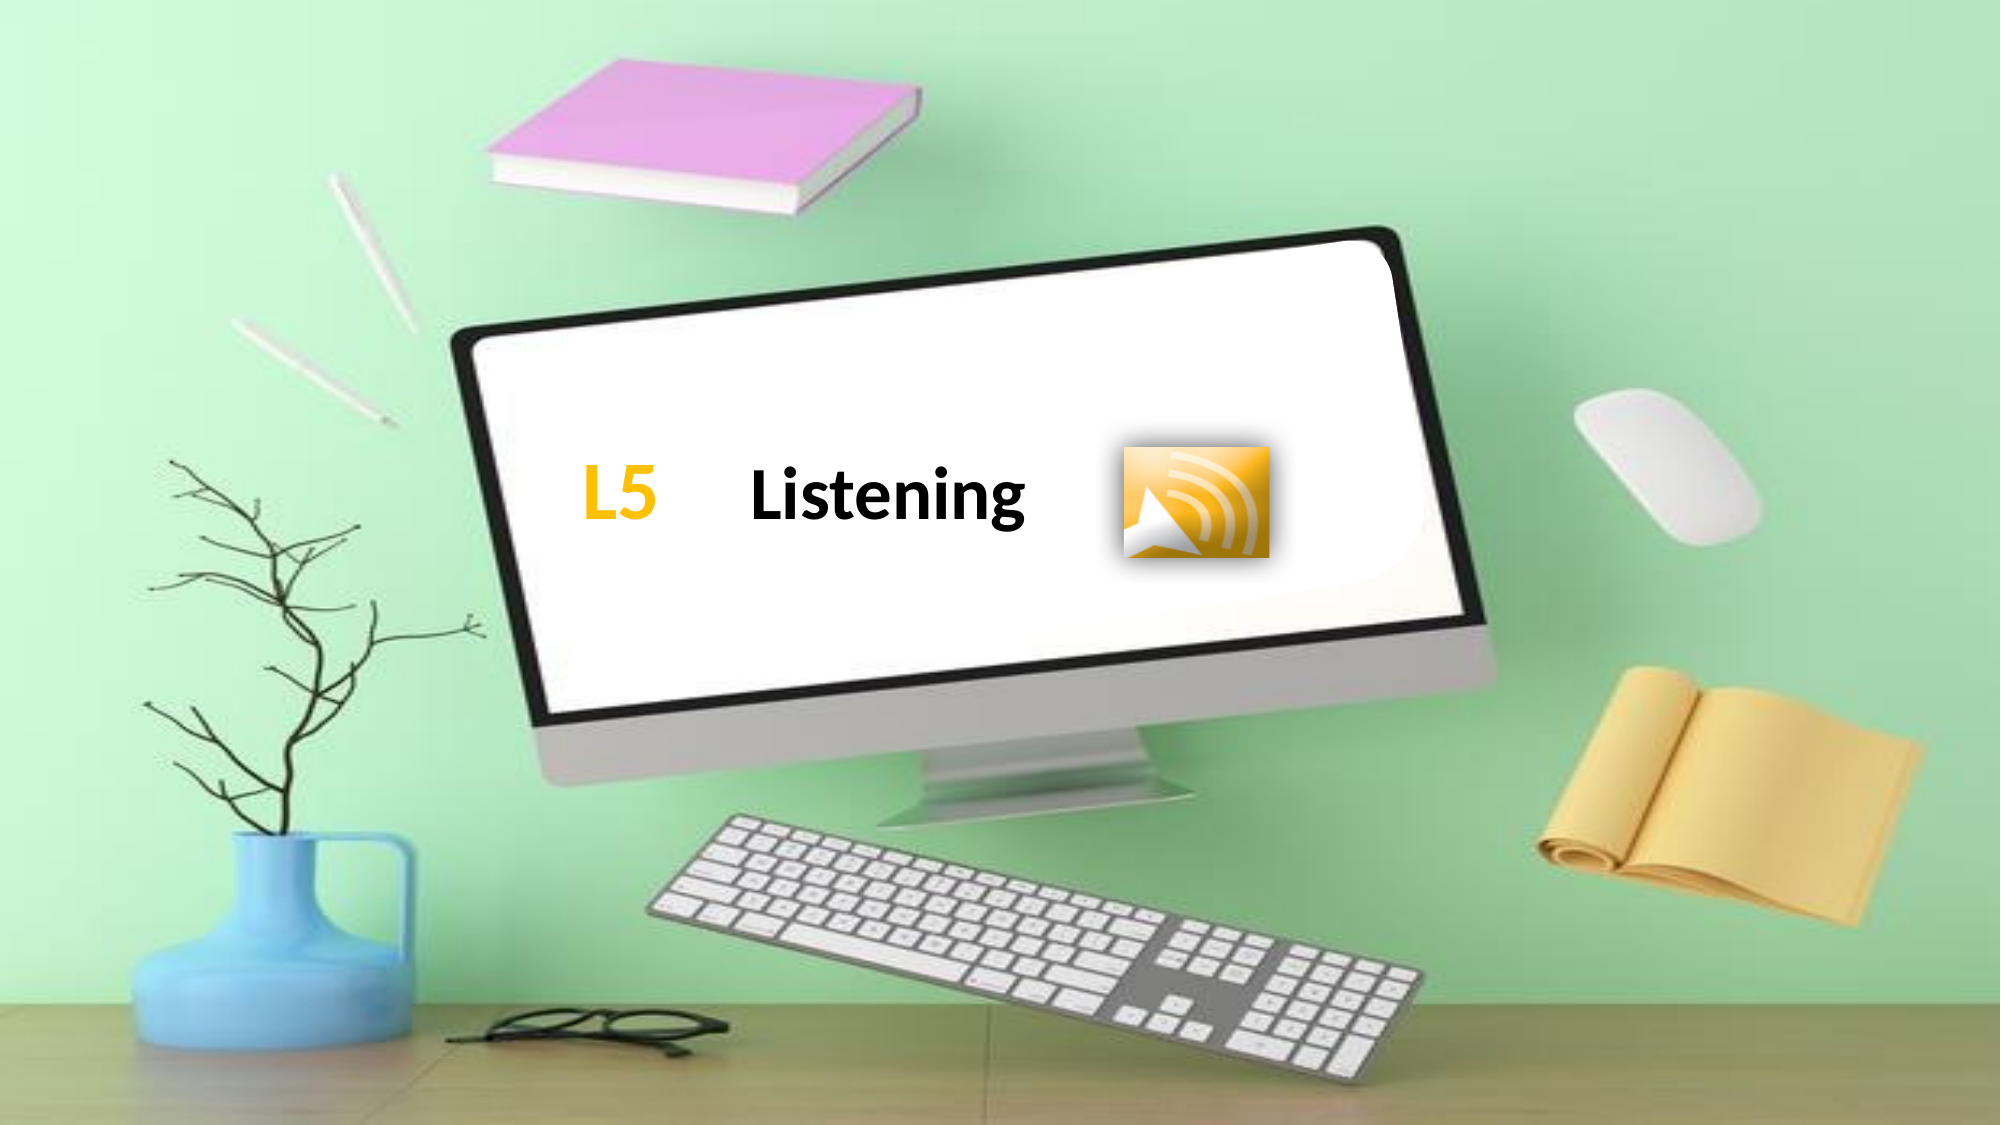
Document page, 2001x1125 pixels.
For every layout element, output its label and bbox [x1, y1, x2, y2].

picture [1123, 447, 1270, 558]
text_box [0, 0, 2000, 1125]
